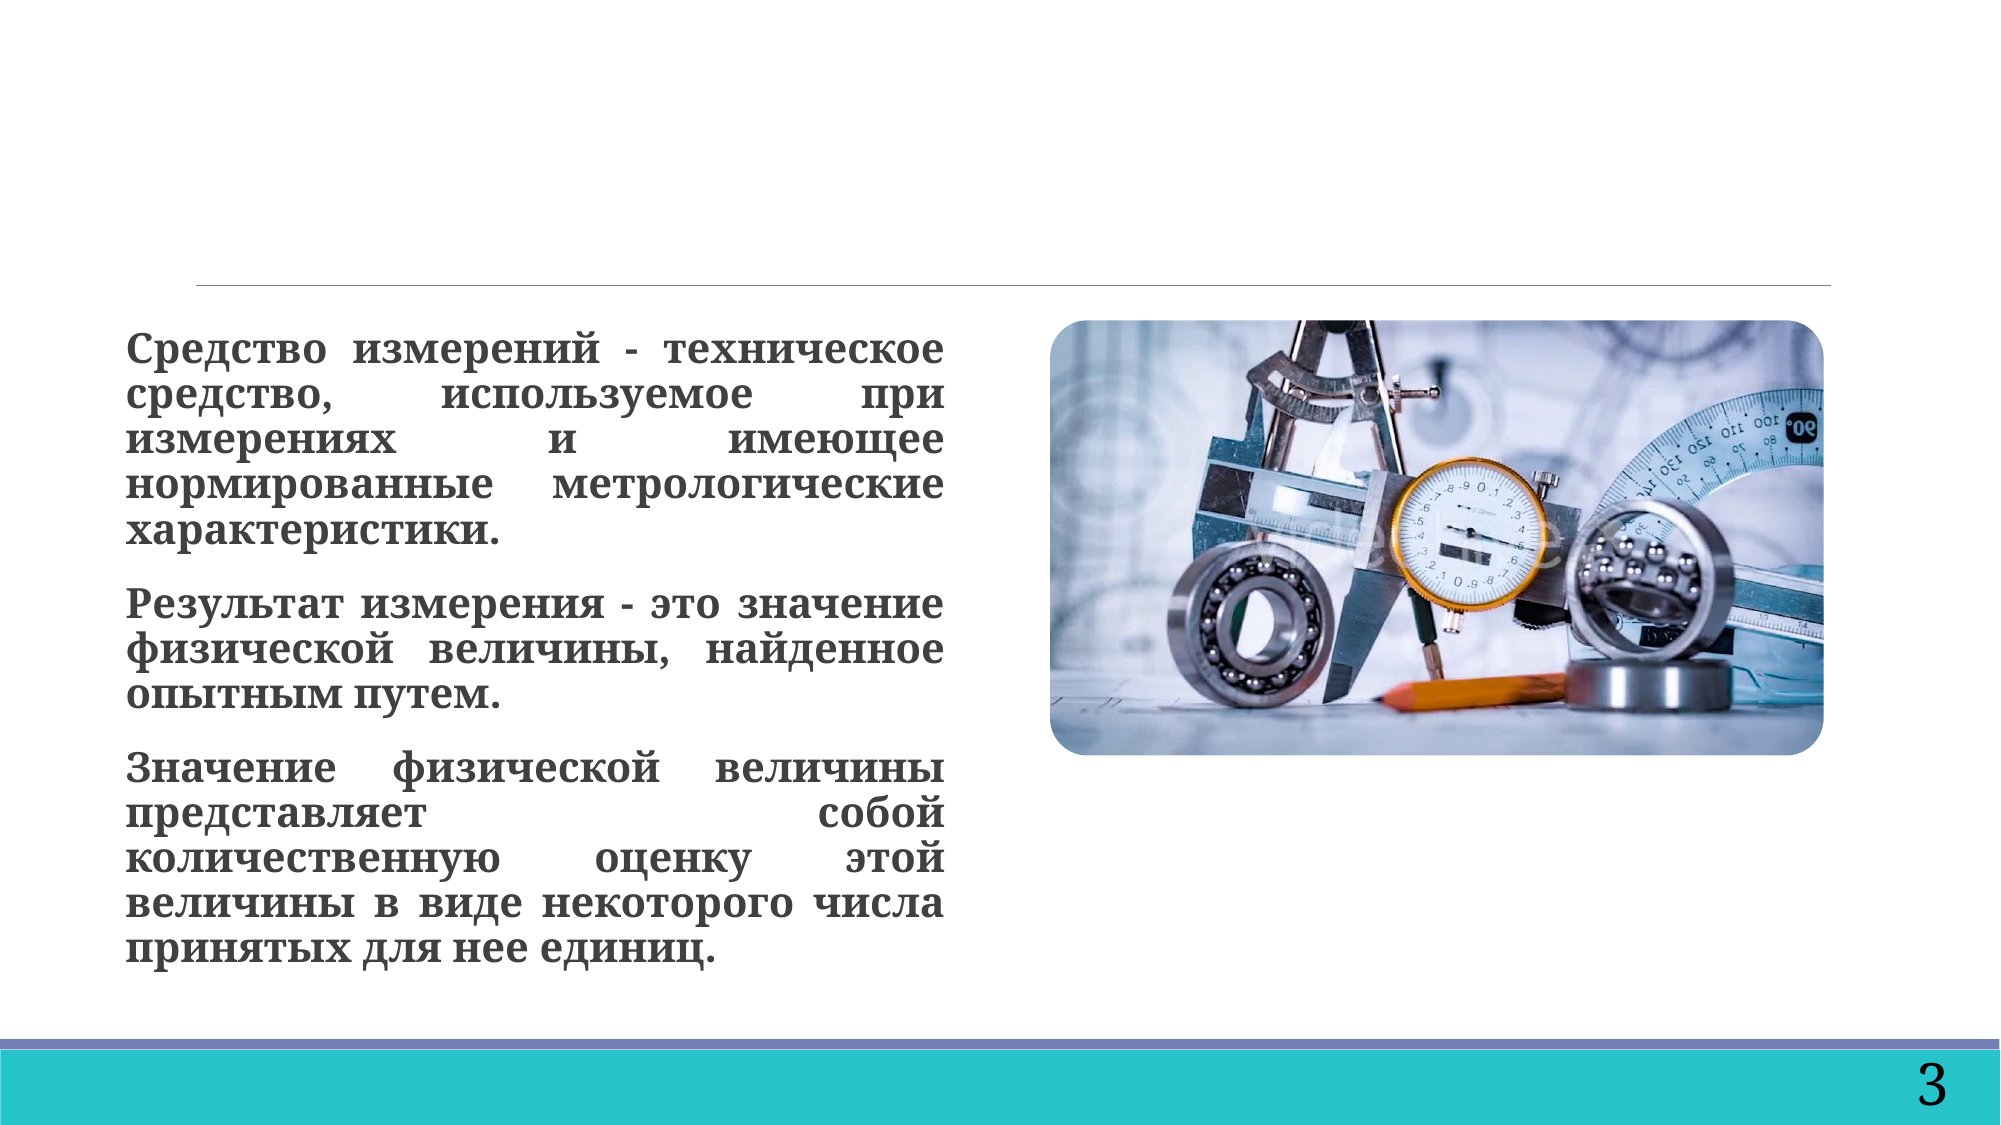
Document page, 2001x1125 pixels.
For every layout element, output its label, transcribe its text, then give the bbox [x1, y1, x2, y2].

text_box 3 [1901, 1037, 1977, 1125]
list Средство измерений - техническое средство, используемое при измерениях и имеющее нормированные метрологические характеристики. Результат измерения - это значение физической величины, найденное опытным путем. Значение физической величины представляет собой количественную оценку этой величины в виде некоторого числа принятых для нее единиц. [110, 320, 945, 1006]
picture [1049, 319, 1825, 756]
